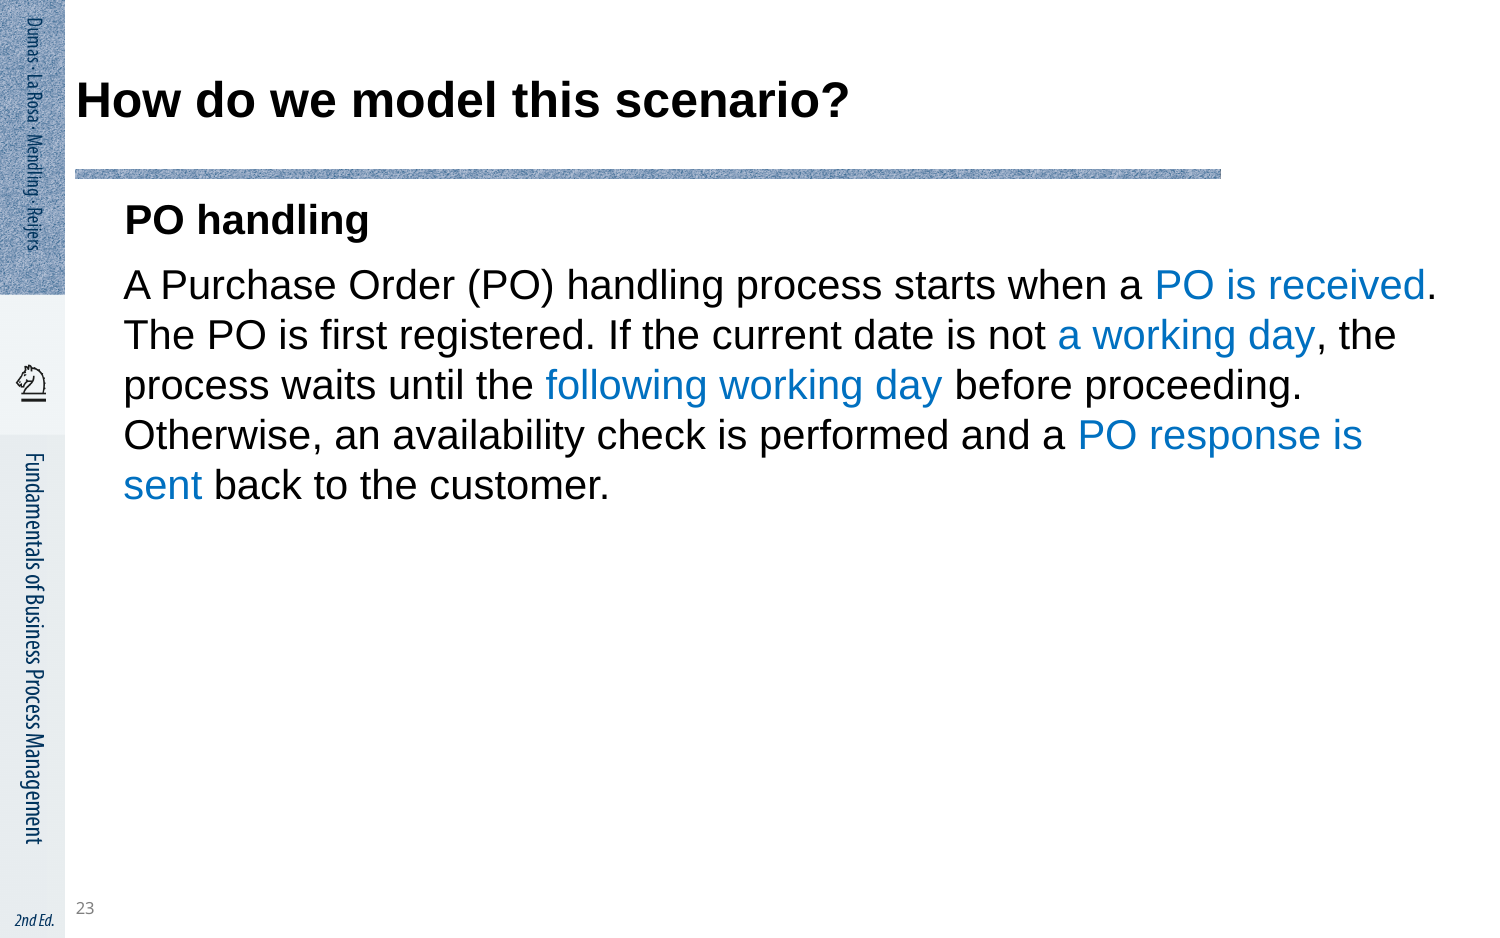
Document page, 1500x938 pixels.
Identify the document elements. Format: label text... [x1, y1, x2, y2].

slide_number 23 [75, 887, 223, 931]
text_box A Purchase Order (PO) handling process starts when a PO is received. The PO is first registered. If the current date is not a working day, the process waits until the following working day before proceeding. Otherwise, an availability check is performed and a PO response is sent back to the customer. [80, 251, 1465, 911]
picture [0, 0, 65, 938]
title How do we model this scenario? [75, 22, 1198, 172]
picture [75, 169, 1221, 179]
text_box PO handling [109, 185, 386, 251]
